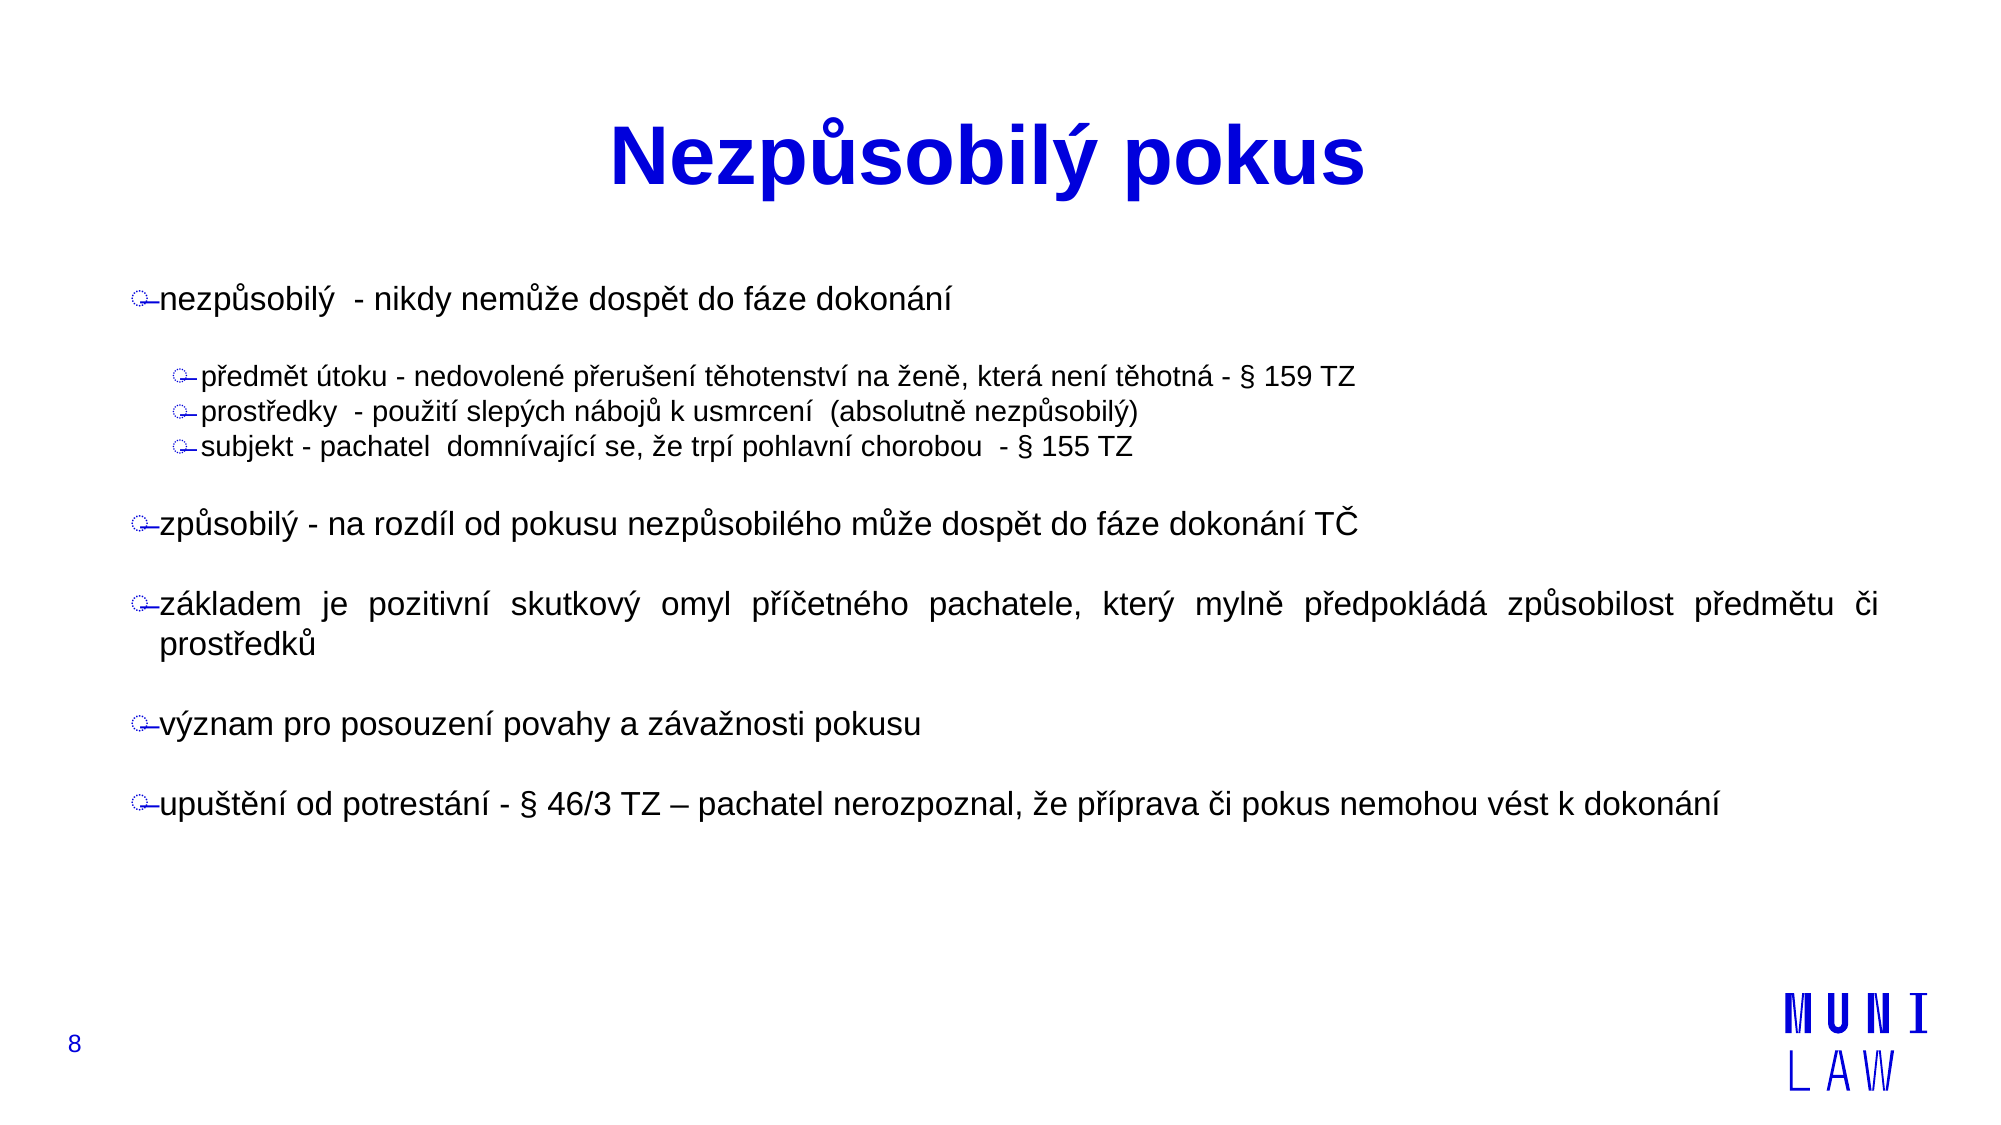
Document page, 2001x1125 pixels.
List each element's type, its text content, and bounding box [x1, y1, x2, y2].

slide_number 8 [67, 1021, 110, 1063]
list nezpůsobilý - nikdy nemůže dospět do fáze dokonání předmět útoku - nedovolené přerušení těhotenství na ženě, která není těhotná - § 159 TZ prostředky - použití slepých nábojů k usmrcení (absolutně nezpůsobilý) subjekt - pachatel domnívající se, že trpí pohlavní chorobou - § 155 TZ způsobilý - na rozdíl od pokusu nezpůsobilého může dospět do fáze dokonání TČ základem je pozitivní skutkový omyl příčetného pachatele, který mylně předpokládá způsobilost předmětu či prostředků význam pro posouzení povahy a závažnosti pokusu upuštění od potrestání - § 46/3 TZ – pachatel nerozpoznal, že příprava či pokus nemohou vést k dokonání [118, 277, 1883, 957]
title Nezpůsobilý pokus [118, 118, 1883, 193]
